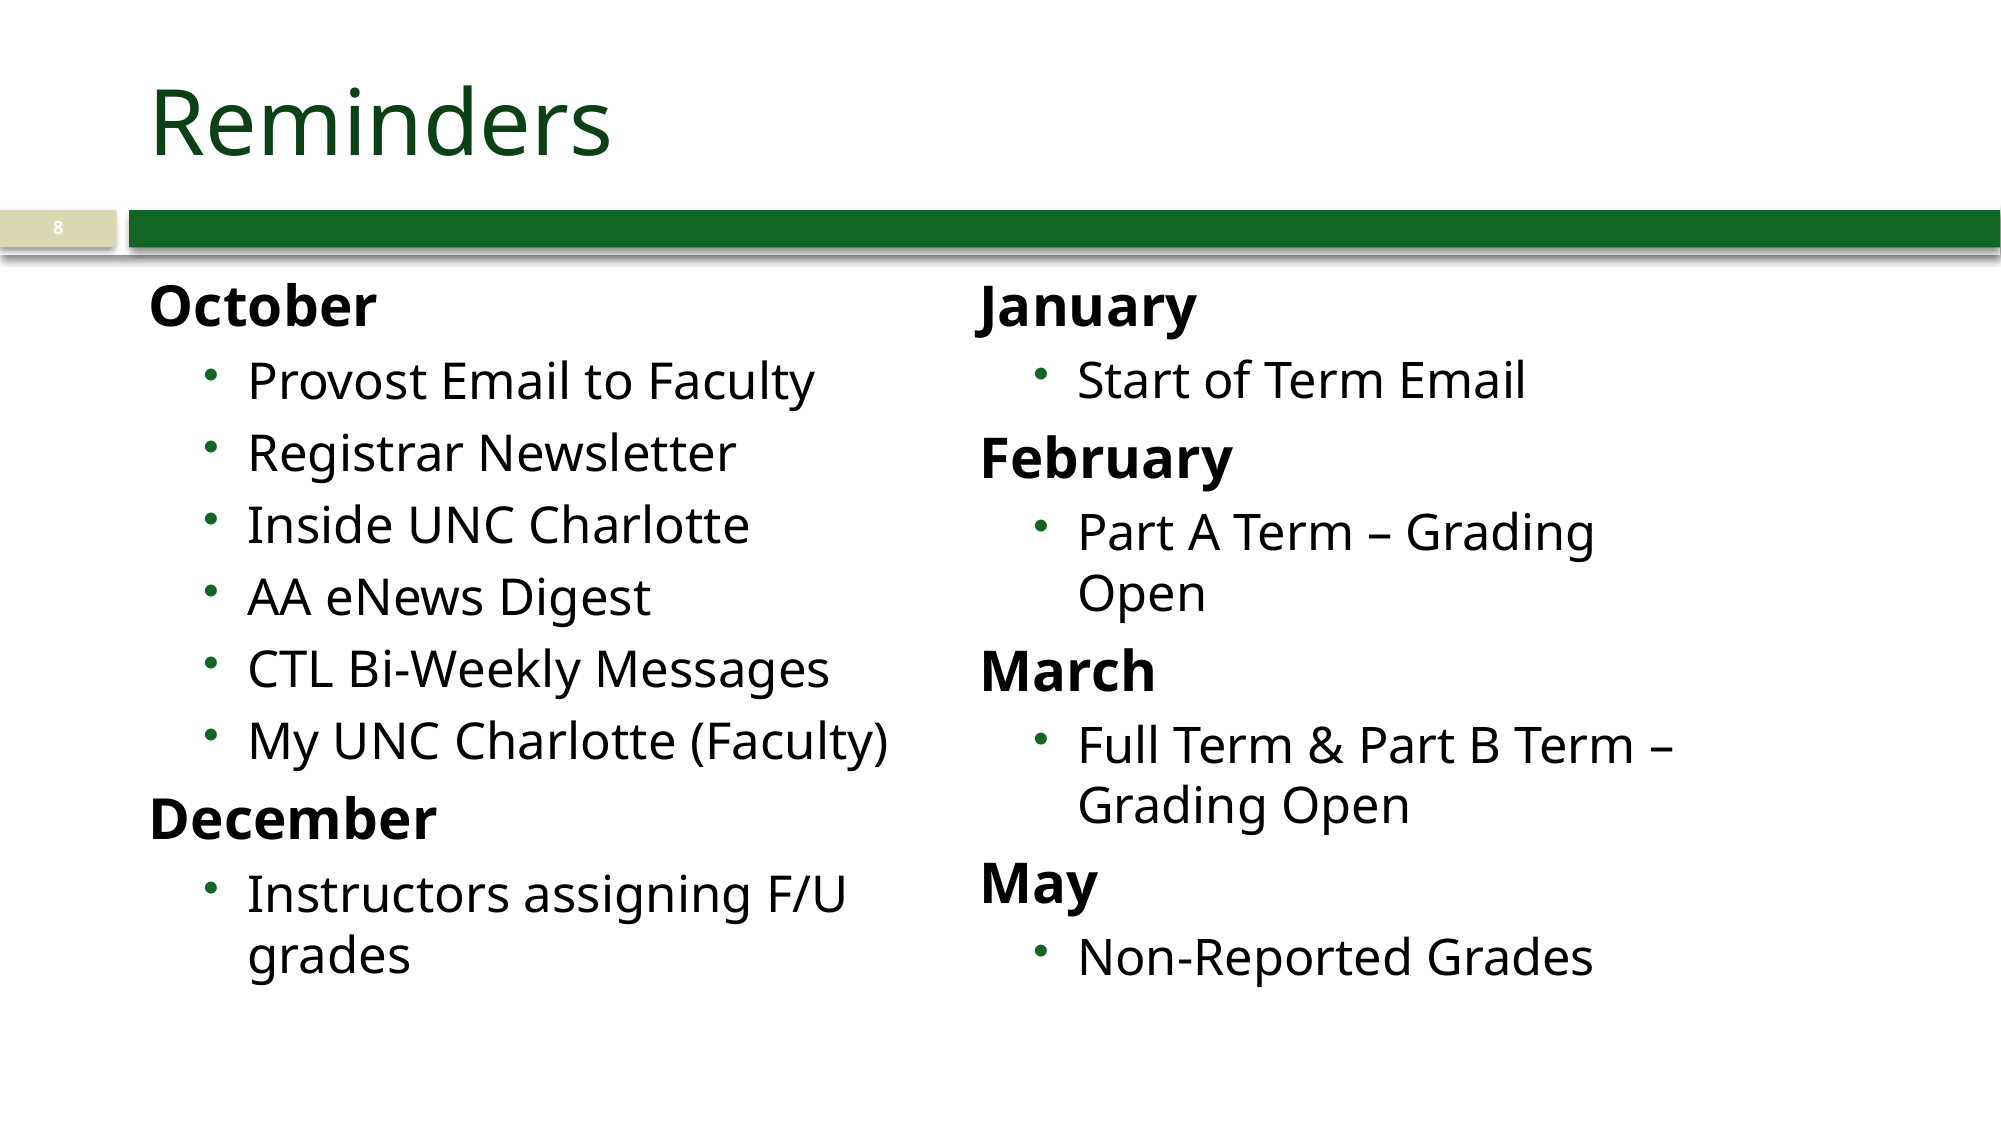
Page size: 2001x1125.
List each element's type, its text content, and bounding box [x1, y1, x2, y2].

slide_number 8 [0, 208, 117, 249]
text_box January Start of Term Email February Part A Term – Grading Open March Full Term & Part B Term – Grading Open May Non-Reported Grades [964, 262, 1736, 1001]
title Reminders [133, 37, 1918, 200]
list October Provost Email to Faculty Registrar Newsletter Inside UNC Charlotte AA eNews Digest CTL Bi-Weekly Messages My UNC Charlotte (Faculty) December Instructors assigning F/U grades [133, 262, 905, 1000]
